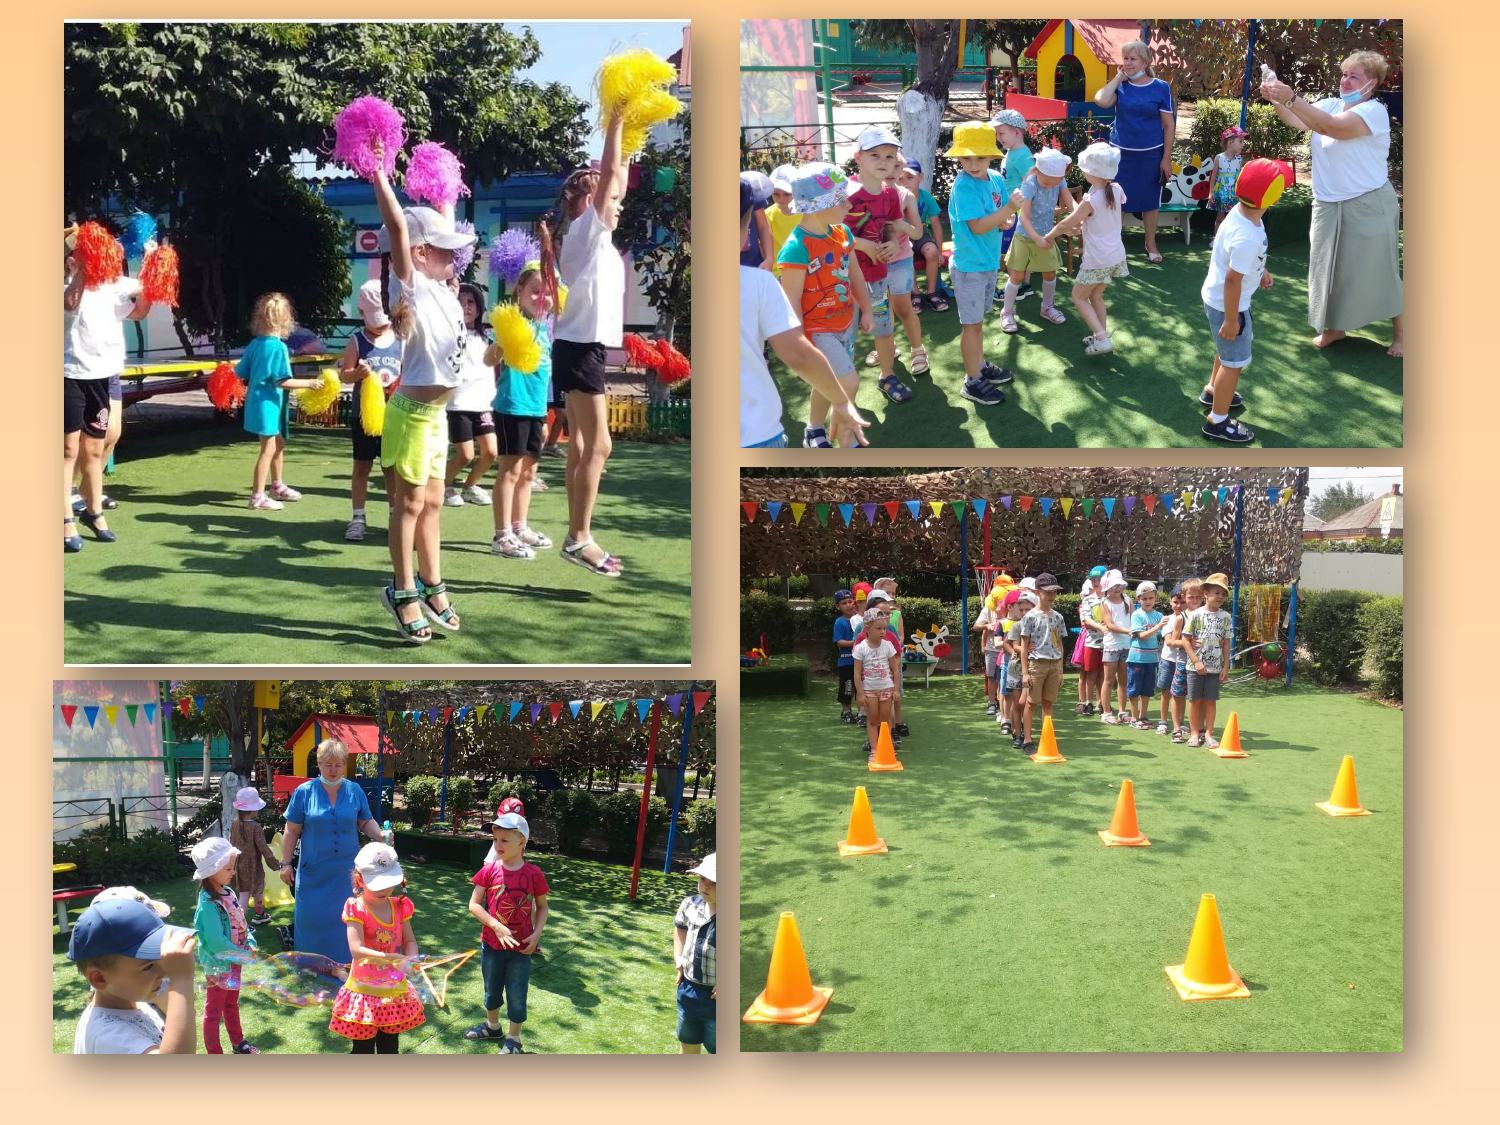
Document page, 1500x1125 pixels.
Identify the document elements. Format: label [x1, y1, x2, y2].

list [739, 18, 1403, 448]
list [52, 680, 716, 1054]
picture [64, 18, 692, 667]
picture [739, 467, 1403, 1052]
